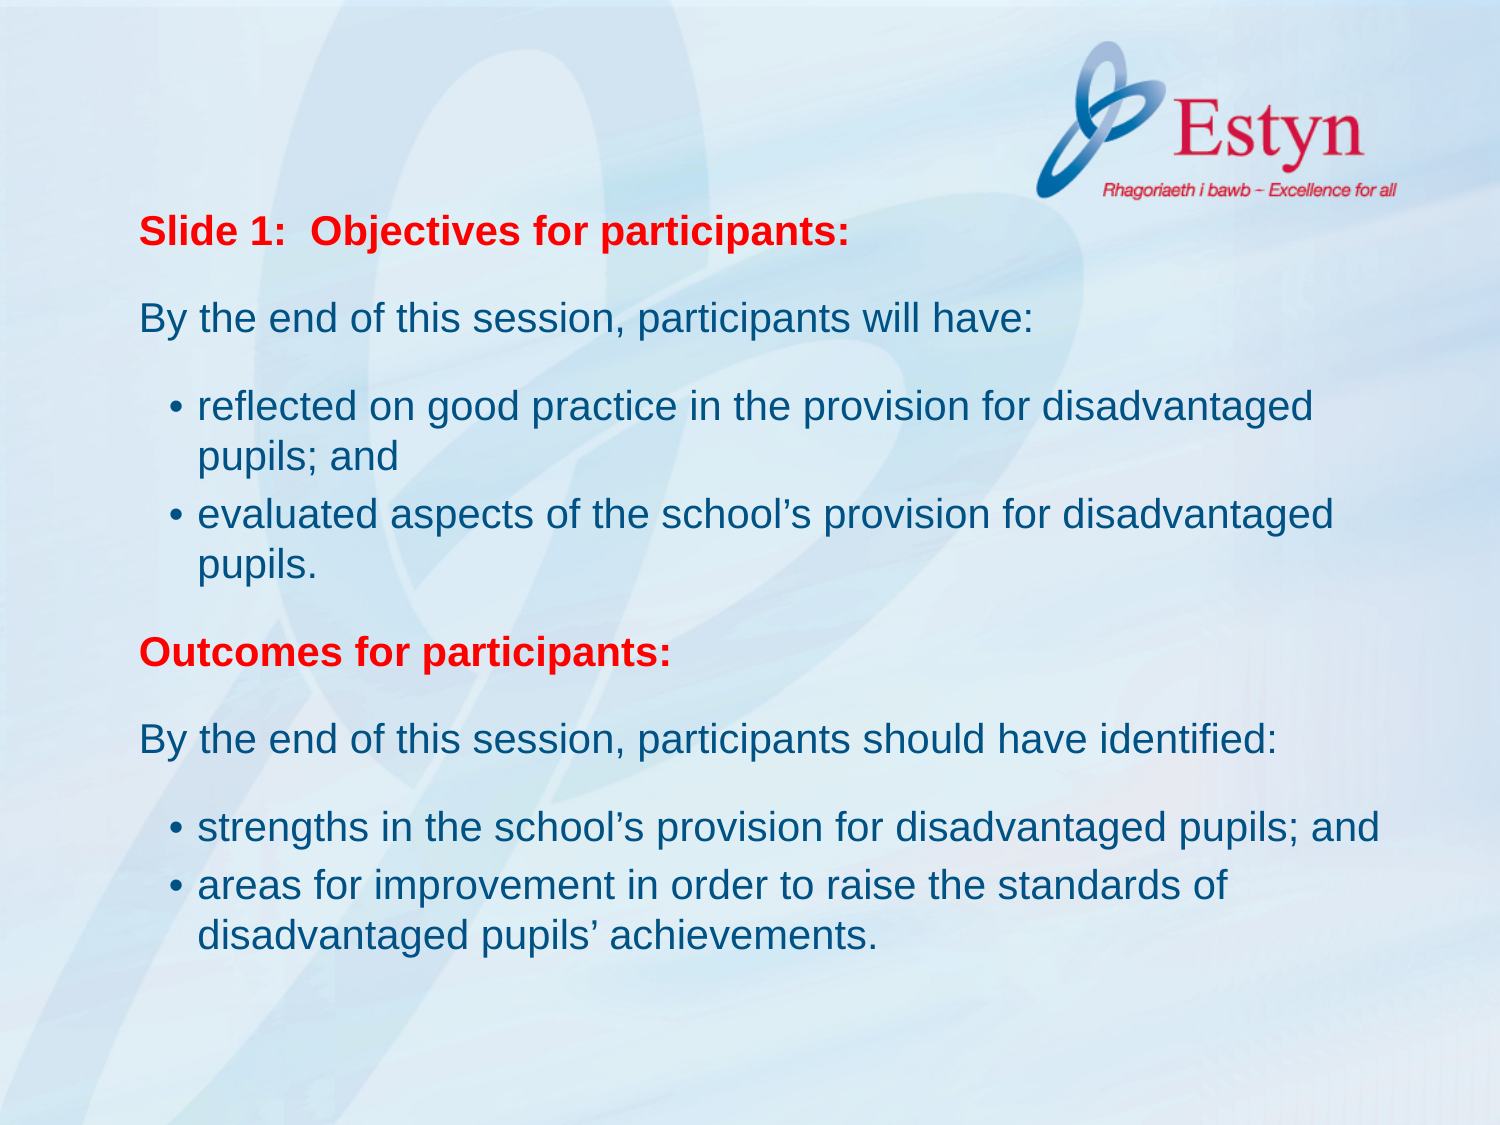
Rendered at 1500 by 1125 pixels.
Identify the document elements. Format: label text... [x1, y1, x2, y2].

picture [0, 0, 1500, 1125]
list Slide 1: Objectives for participants: By the end of this session, participants will have: • reflected on good practice in the provision for disadvantaged pupils; and • evaluated aspects of the school’s provision for disadvantaged pupils. Outcomes for participants: By the end of this session, participants should have identified: • strengths in the school’s provision for disadvantaged pupils; and • areas for improvement in order to raise the standards of disadvantaged pupils’ achievements. [123, 196, 1400, 1125]
